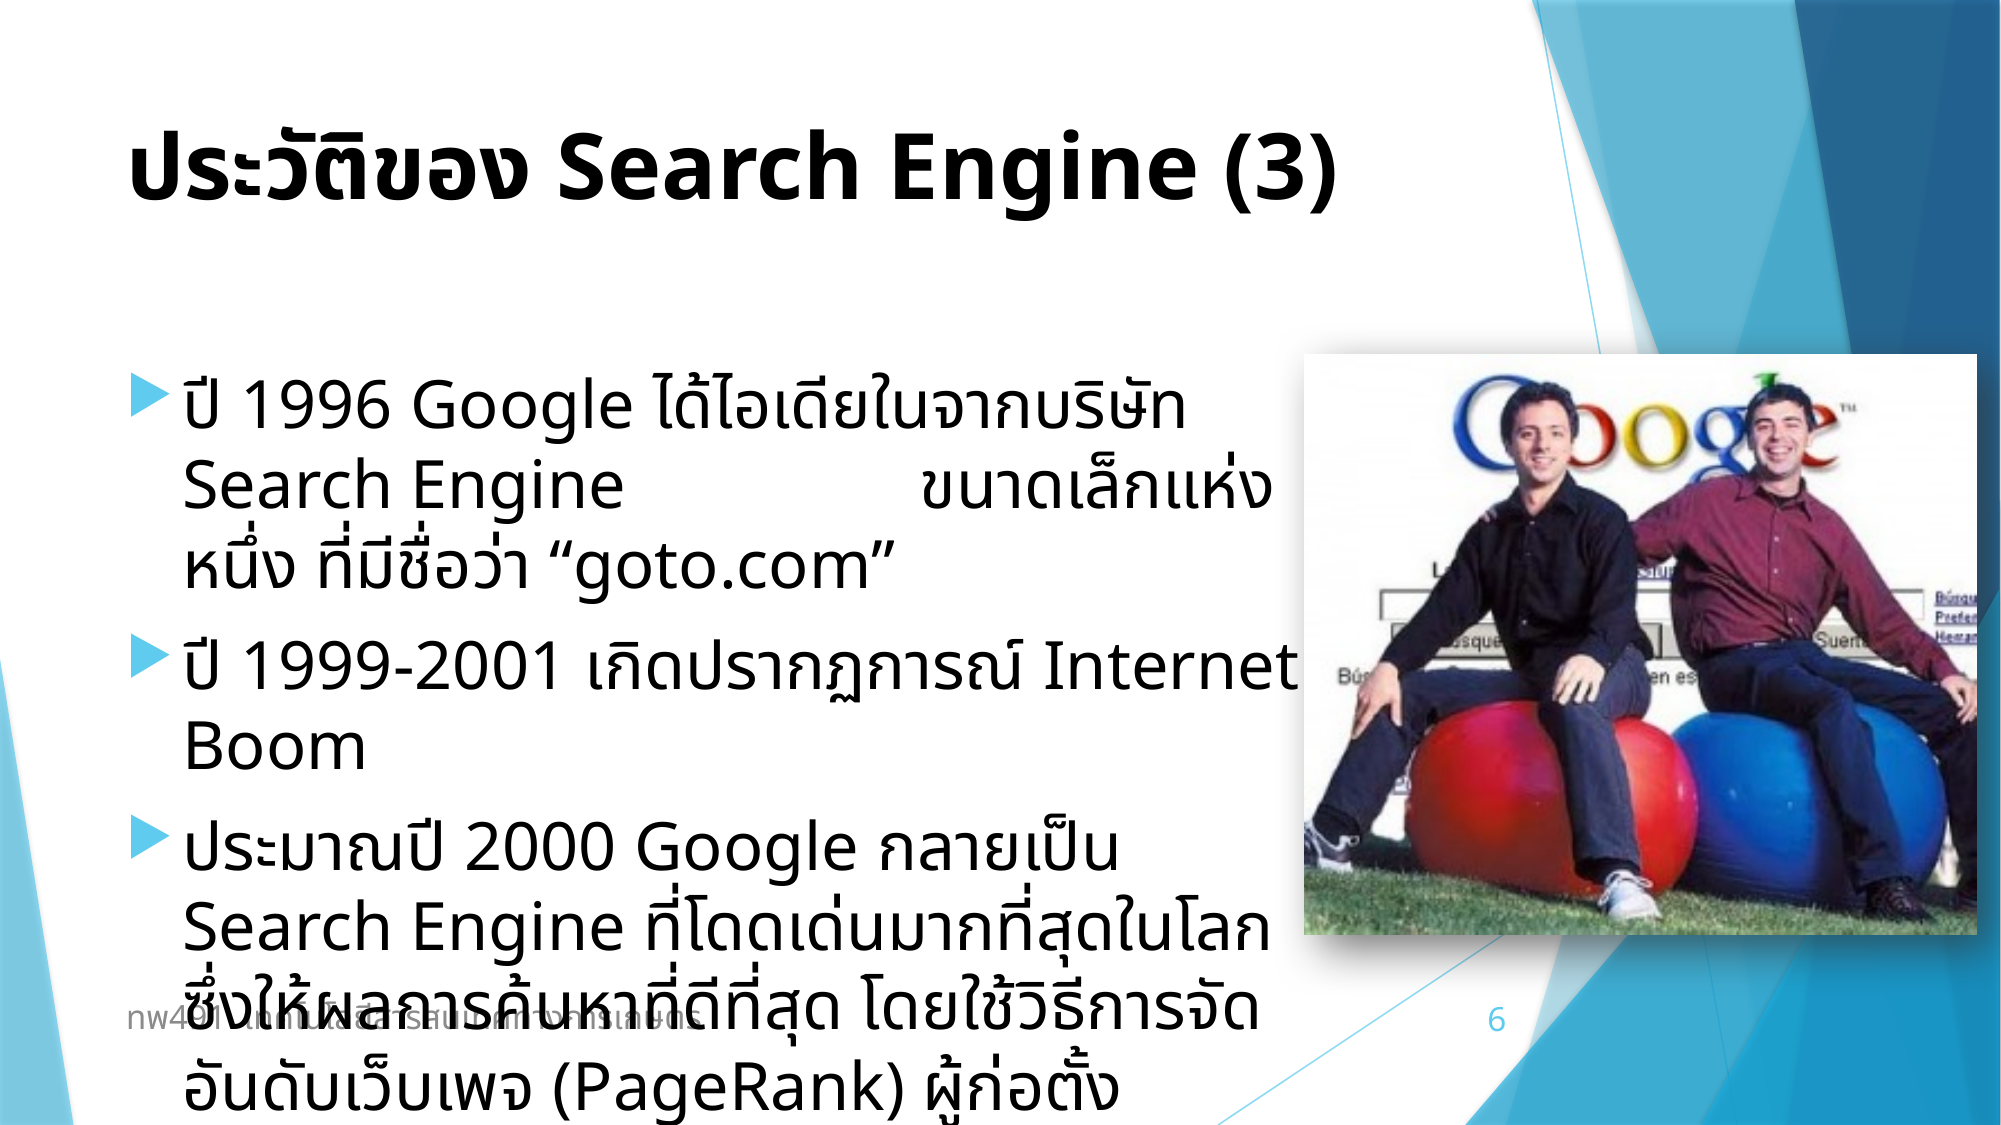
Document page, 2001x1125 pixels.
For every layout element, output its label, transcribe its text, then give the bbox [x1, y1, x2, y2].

slide_number 6 [1409, 991, 1522, 1051]
picture [1304, 353, 1978, 935]
list ปี 1996 Google ได้ไอเดียในจากบริษัท Search Engine ขนาดเล็กแห่งหนึ่ง ที่มีชื่อว่า “goto.com” ปี 1999-2001 เกิดปรากฏการณ์ Internet Boom ประมาณปี 2000 Google กลายเป็น Search Engine ที่โดดเด่นมากที่สุดในโลก ซึ่งให้ผลการค้นหาที่ดีที่สุด โดยใช้วิธีการจัดอันดับเว็บเพจ (PageRank) ผู้ก่อตั้ง Google คือ Sergey Brin และ Larry Page [111, 354, 1318, 992]
footer ทพ491 เทคโนโลยีสารสนเทศทางการเกษตร [111, 991, 1145, 1051]
title ประวัติของ Search Engine (3) [111, 99, 1522, 317]
